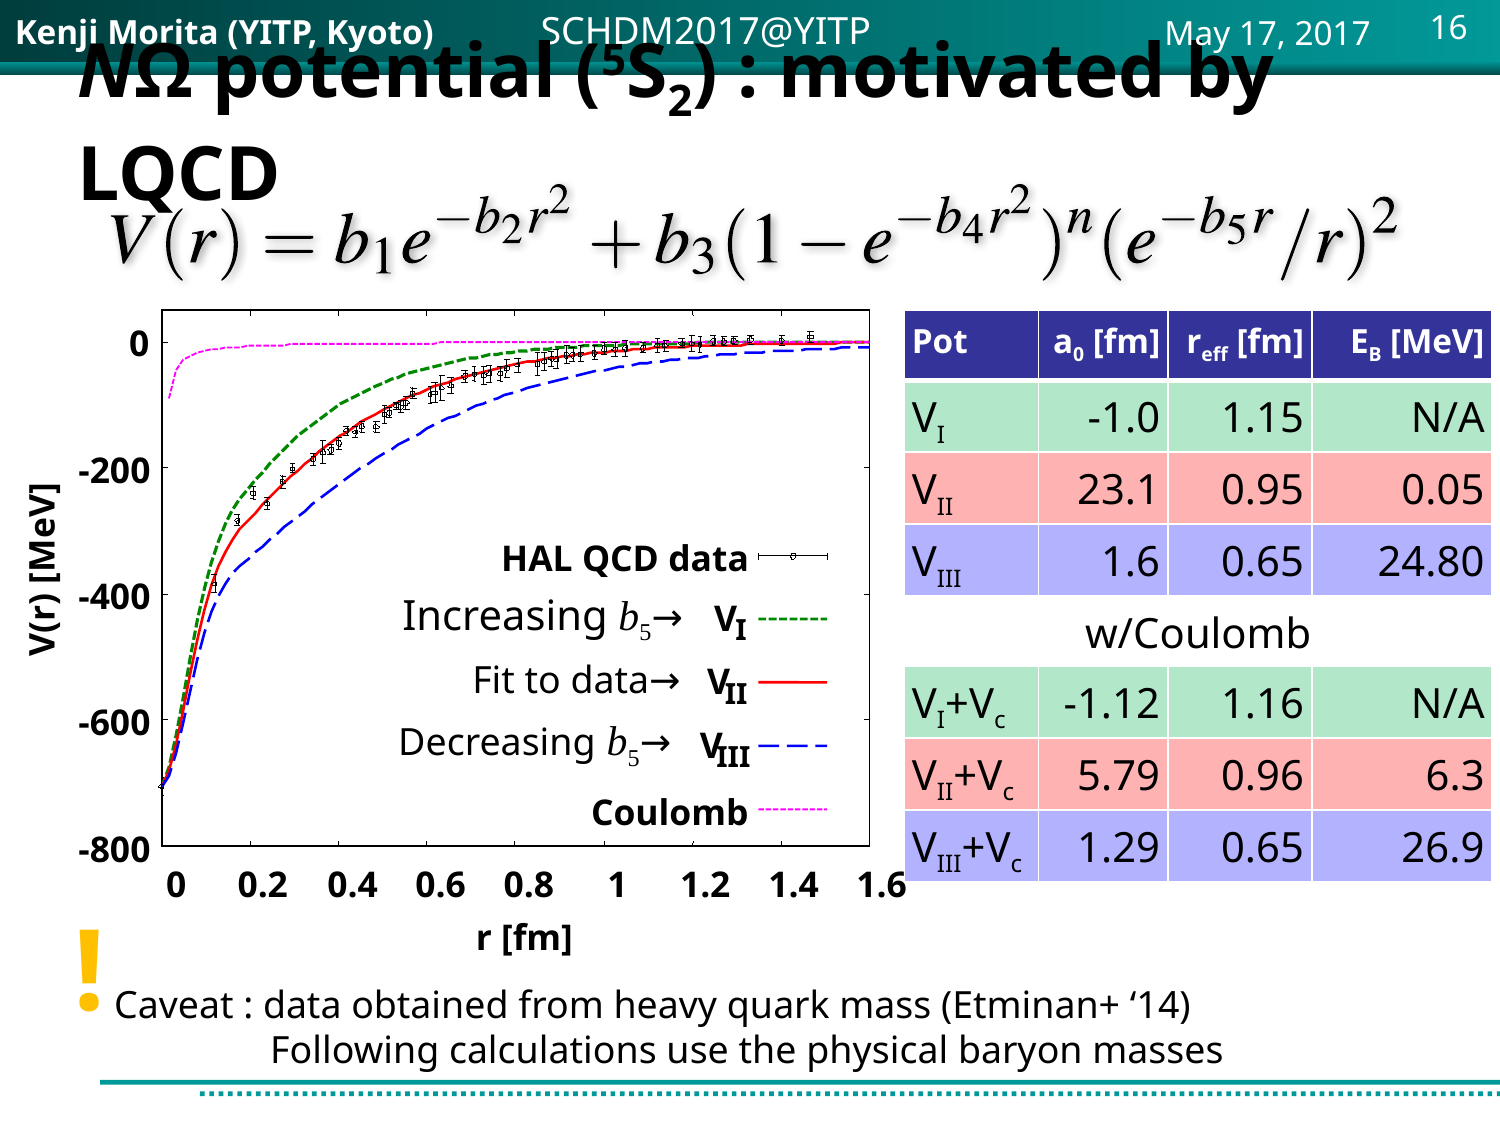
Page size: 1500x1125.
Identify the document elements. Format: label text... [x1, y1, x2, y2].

table_cell VIII+Vc [920, 811, 1038, 881]
table_cell 23.1 [1039, 453, 1167, 523]
footer SCHDM2017@YITP [452, 2, 960, 63]
picture [110, 183, 1414, 294]
table_cell VII [920, 453, 1038, 523]
table_cell 0.95 [1169, 453, 1311, 523]
table_header Pot [918, 311, 1038, 378]
table_cell w/Coulomb [920, 597, 1491, 665]
table_header reff [fm] [1169, 311, 1311, 378]
table_cell 0.96 [1169, 739, 1311, 809]
table_cell 0.05 [1313, 453, 1491, 523]
table_cell 0.65 [1169, 525, 1311, 595]
text_box ! [58, 962, 121, 1041]
table_header EB [MeV] [1313, 311, 1491, 378]
table_cell VII+Vc [920, 739, 1038, 809]
table_cell 1.16 [1169, 667, 1311, 737]
table_cell -1.12 [1039, 667, 1167, 737]
table_cell 24.80 [1313, 525, 1491, 595]
table_cell 26.9 [1313, 811, 1491, 881]
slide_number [1149, 9, 1395, 56]
table_cell 1.15 [1169, 383, 1311, 451]
table_cell 6.3 [1313, 739, 1491, 809]
table_header a0 [fm] [1039, 311, 1167, 378]
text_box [17, 310, 916, 955]
table_cell VI [920, 383, 1038, 451]
table_cell VI+Vc [920, 667, 1038, 737]
table_cell N/A [1313, 667, 1491, 737]
text_box Caveat : data obtained from heavy quark mass (Etminan+ ‘14) Following calculations use the physical baryon masses [99, 973, 1391, 1079]
table_cell N/A [1313, 383, 1491, 451]
table_cell 1.29 [1039, 811, 1167, 881]
table_cell 0.65 [1169, 811, 1311, 881]
table_cell 1.6 [1039, 525, 1167, 595]
title NΩ potential (5S2) : motivated by LQCD [62, 75, 1500, 163]
table_cell VIII [920, 525, 1038, 595]
table_cell -1.0 [1039, 383, 1167, 451]
table_cell 5.79 [1039, 739, 1167, 809]
